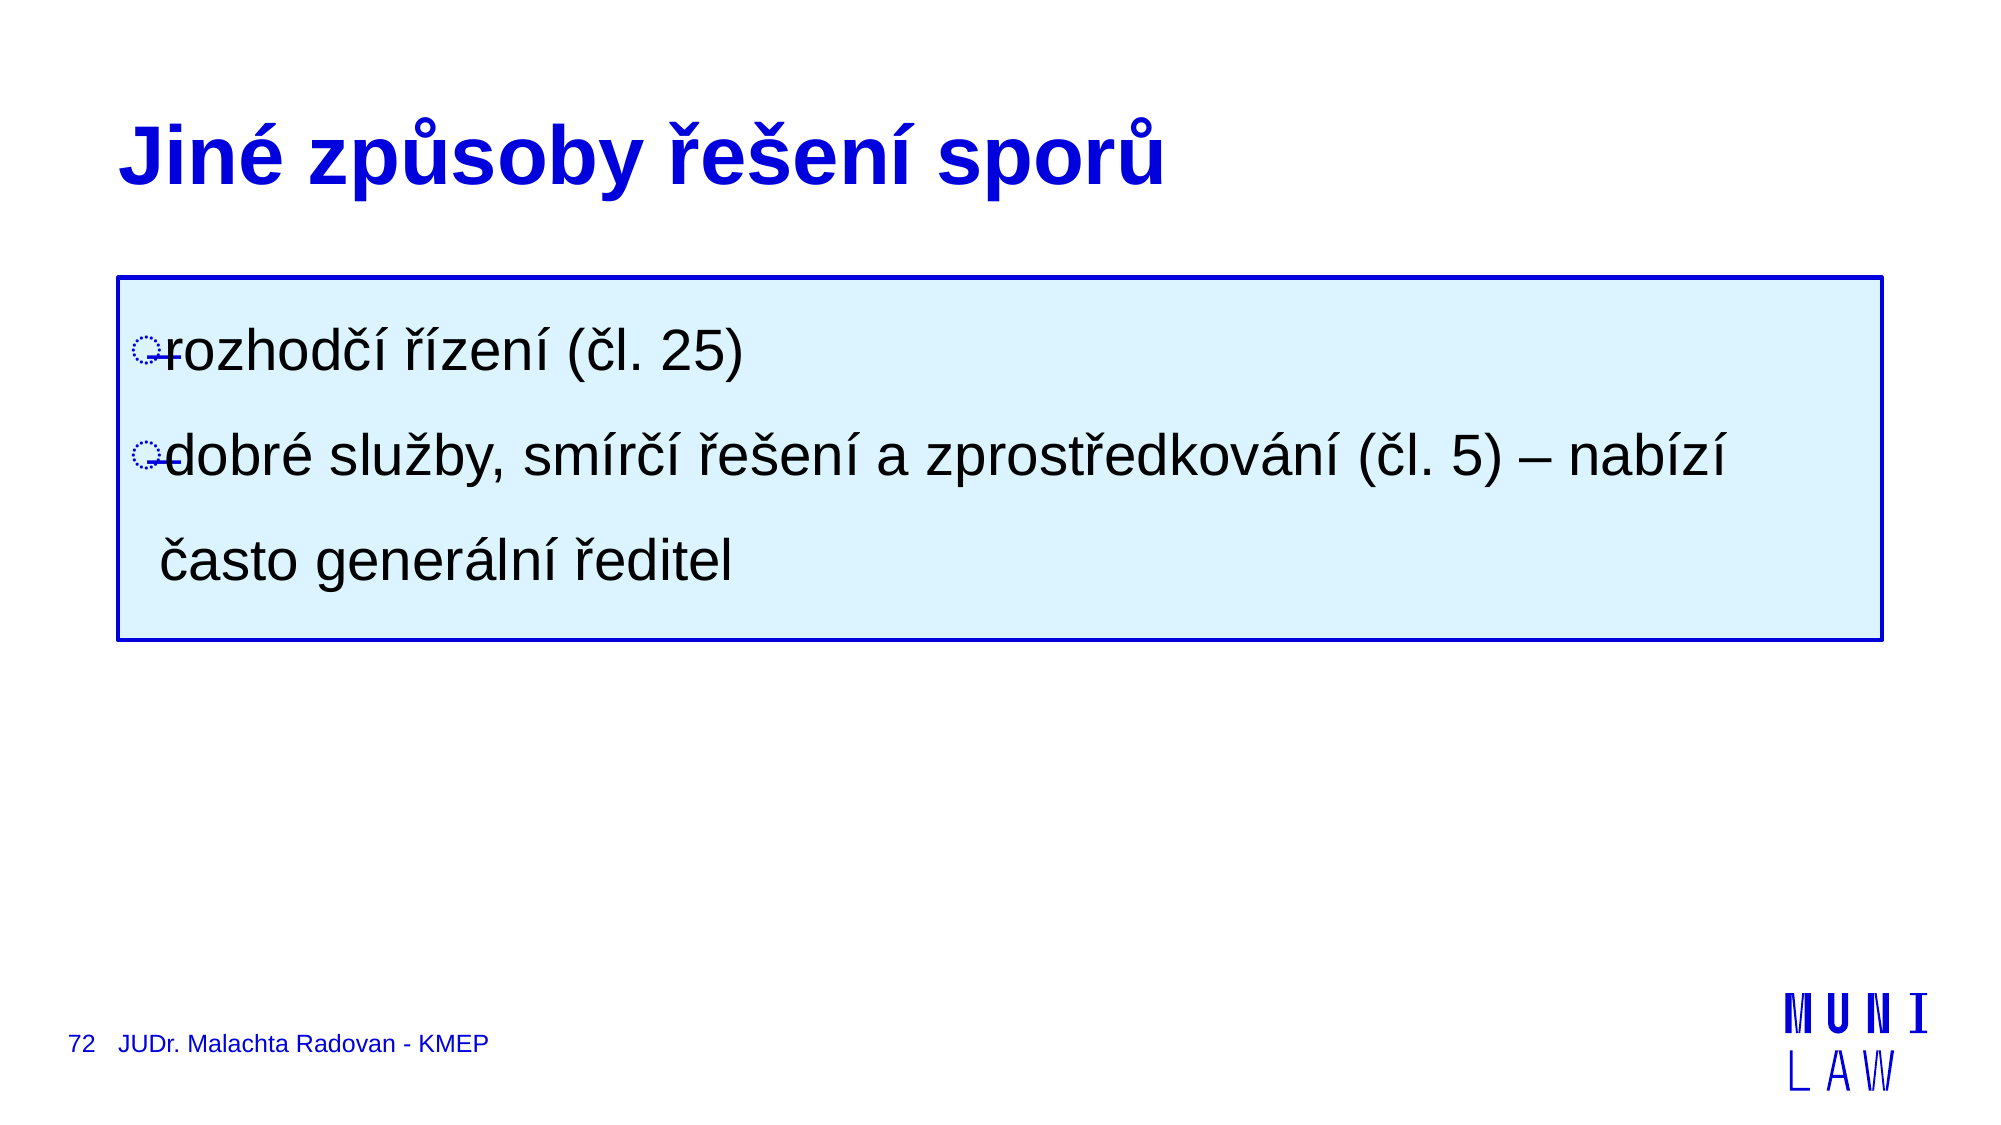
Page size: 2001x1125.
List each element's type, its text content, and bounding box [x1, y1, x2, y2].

footer JUDr. Malachta Radovan - KMEP [118, 1021, 1418, 1063]
list rozhodčí řízení (čl. 25) dobré služby, smírčí řešení a zprostředkování (čl. 5) – nabízí často generální ředitel [116, 275, 1884, 642]
slide_number 72 [67, 1021, 110, 1063]
title Jiné způsoby řešení sporů [118, 118, 1883, 193]
